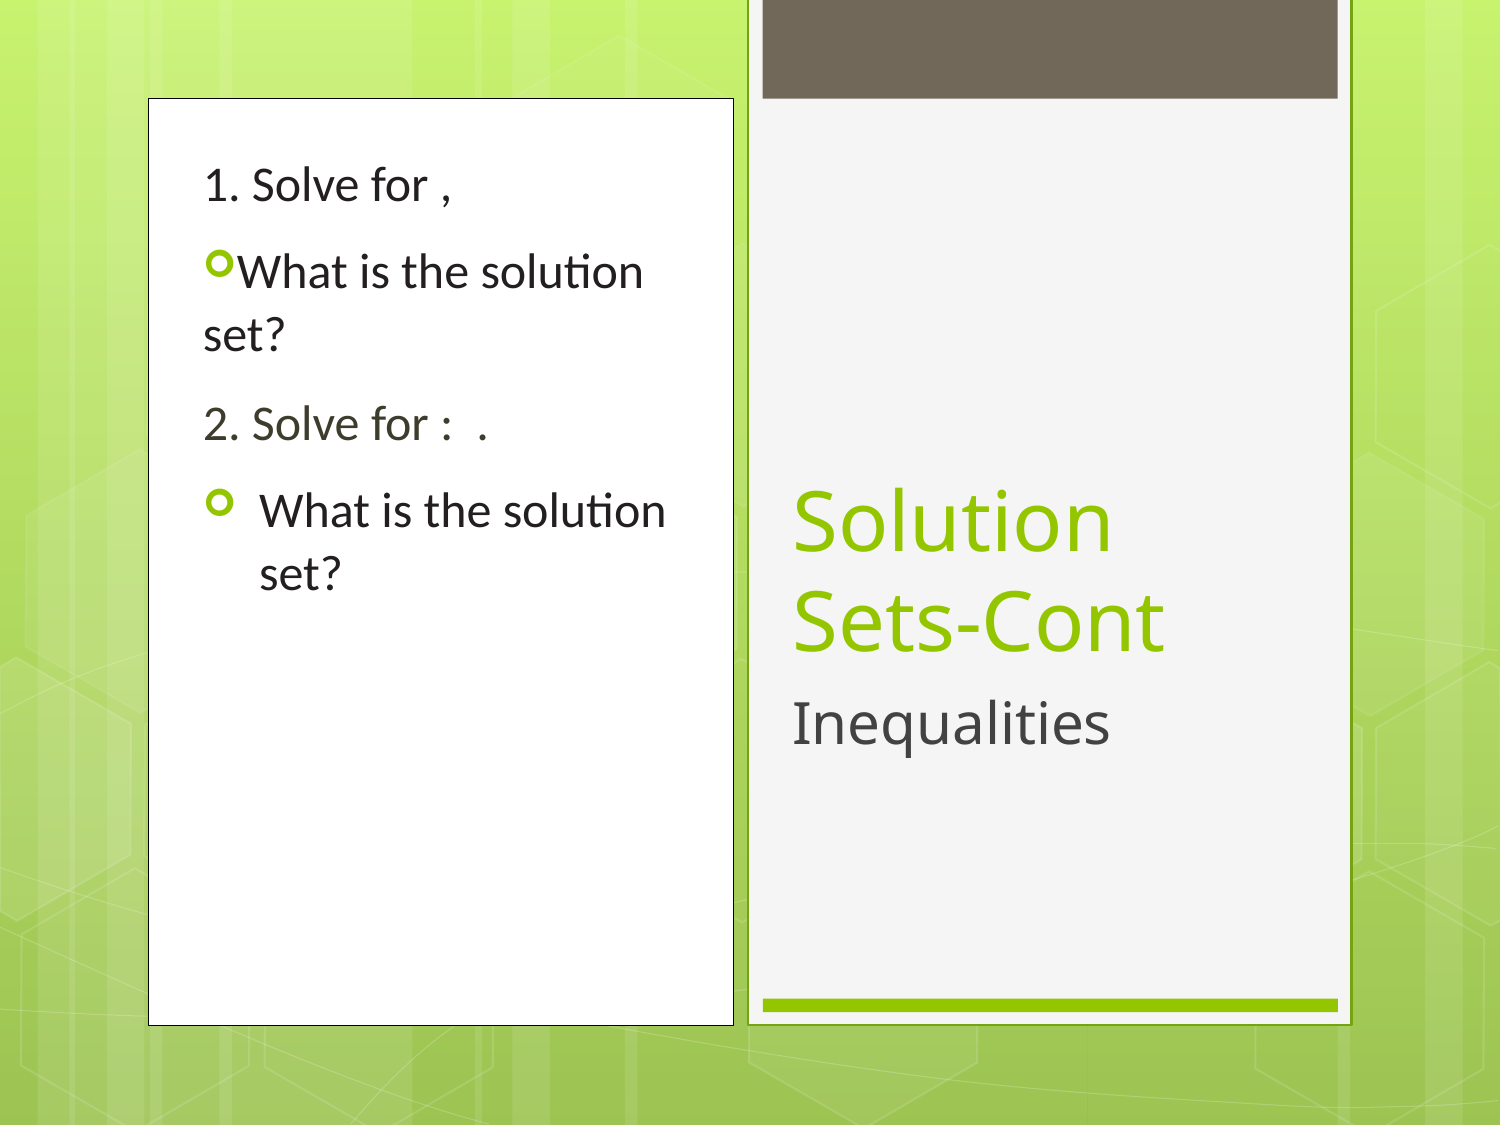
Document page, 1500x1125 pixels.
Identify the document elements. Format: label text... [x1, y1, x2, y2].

title Solution Sets-Cont [777, 435, 1320, 676]
list Inequalities [776, 678, 1319, 928]
